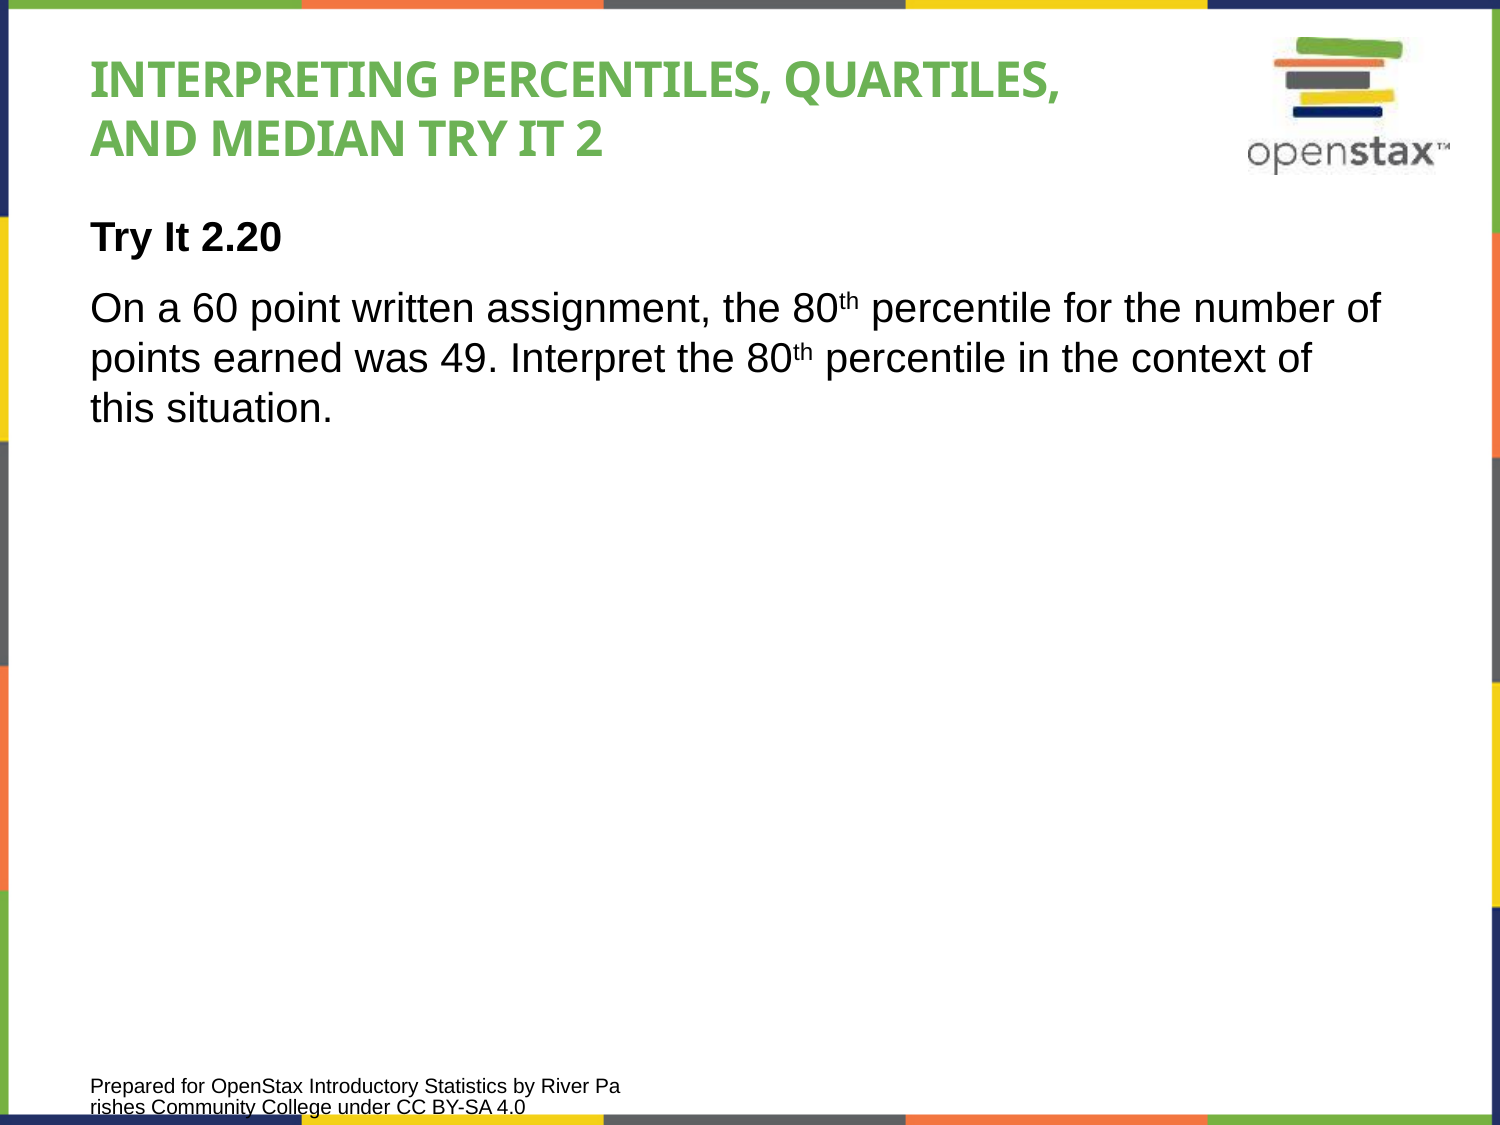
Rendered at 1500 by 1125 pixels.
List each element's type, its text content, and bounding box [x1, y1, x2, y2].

list Try It 2.20 On a 60 point written assignment, the 80th percentile for the number of points earned was 49. Interpret the 80th percentile in the context of this situation. [75, 202, 1398, 1011]
title Interpreting Percentiles, Quartiles, and Median try it 2 [75, 39, 1247, 175]
footer Prepared for OpenStax Introductory Statistics by River Parishes Community College under CC BY-SA 4.0 [75, 1065, 638, 1112]
picture [0, 0, 1500, 1125]
